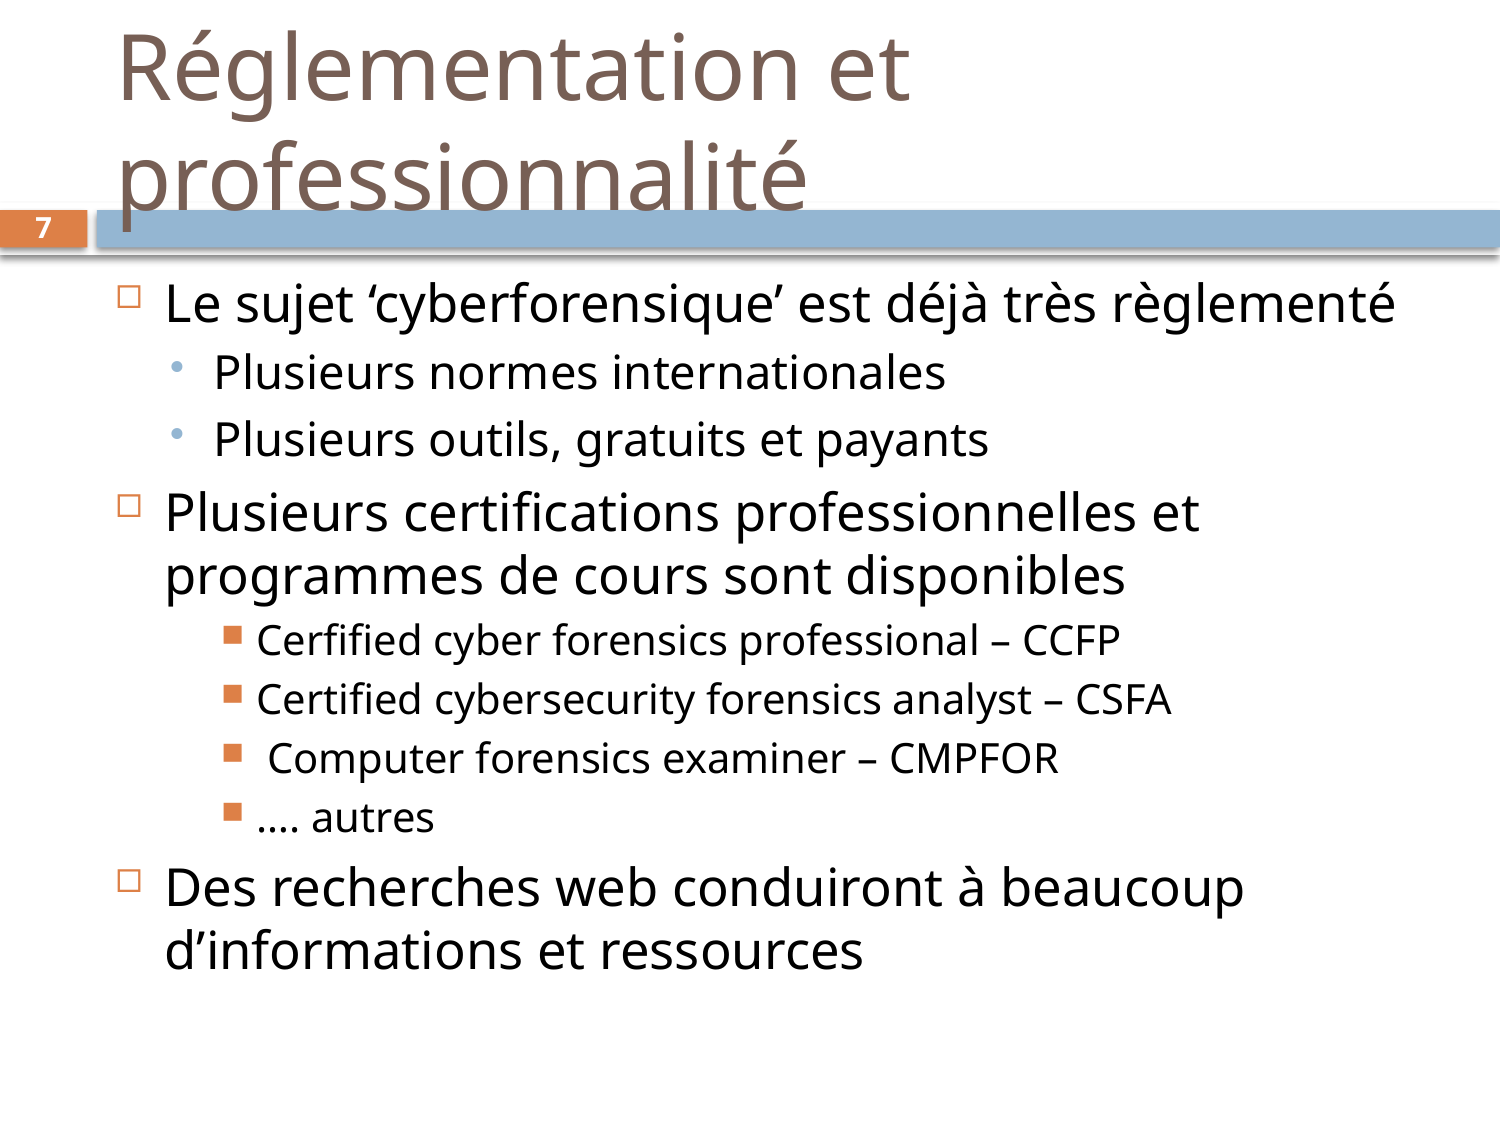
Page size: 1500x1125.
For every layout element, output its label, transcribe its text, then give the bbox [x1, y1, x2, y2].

slide_number 7 [0, 208, 88, 249]
list Le sujet ‘cyberforensique’ est déjà très règlementé Plusieurs normes internationales Plusieurs outils, gratuits et payants Plusieurs certifications professionnelles et programmes de cours sont disponibles Cerfified cyber forensics professional – CCFP Certified cybersecurity forensics analyst – CSFA Computer forensics examiner – CMPFOR …. autres Des recherches web conduiront à beaucoup d’informations et ressources [100, 262, 1438, 1000]
title Réglementation et professionnalité [100, 37, 1438, 200]
